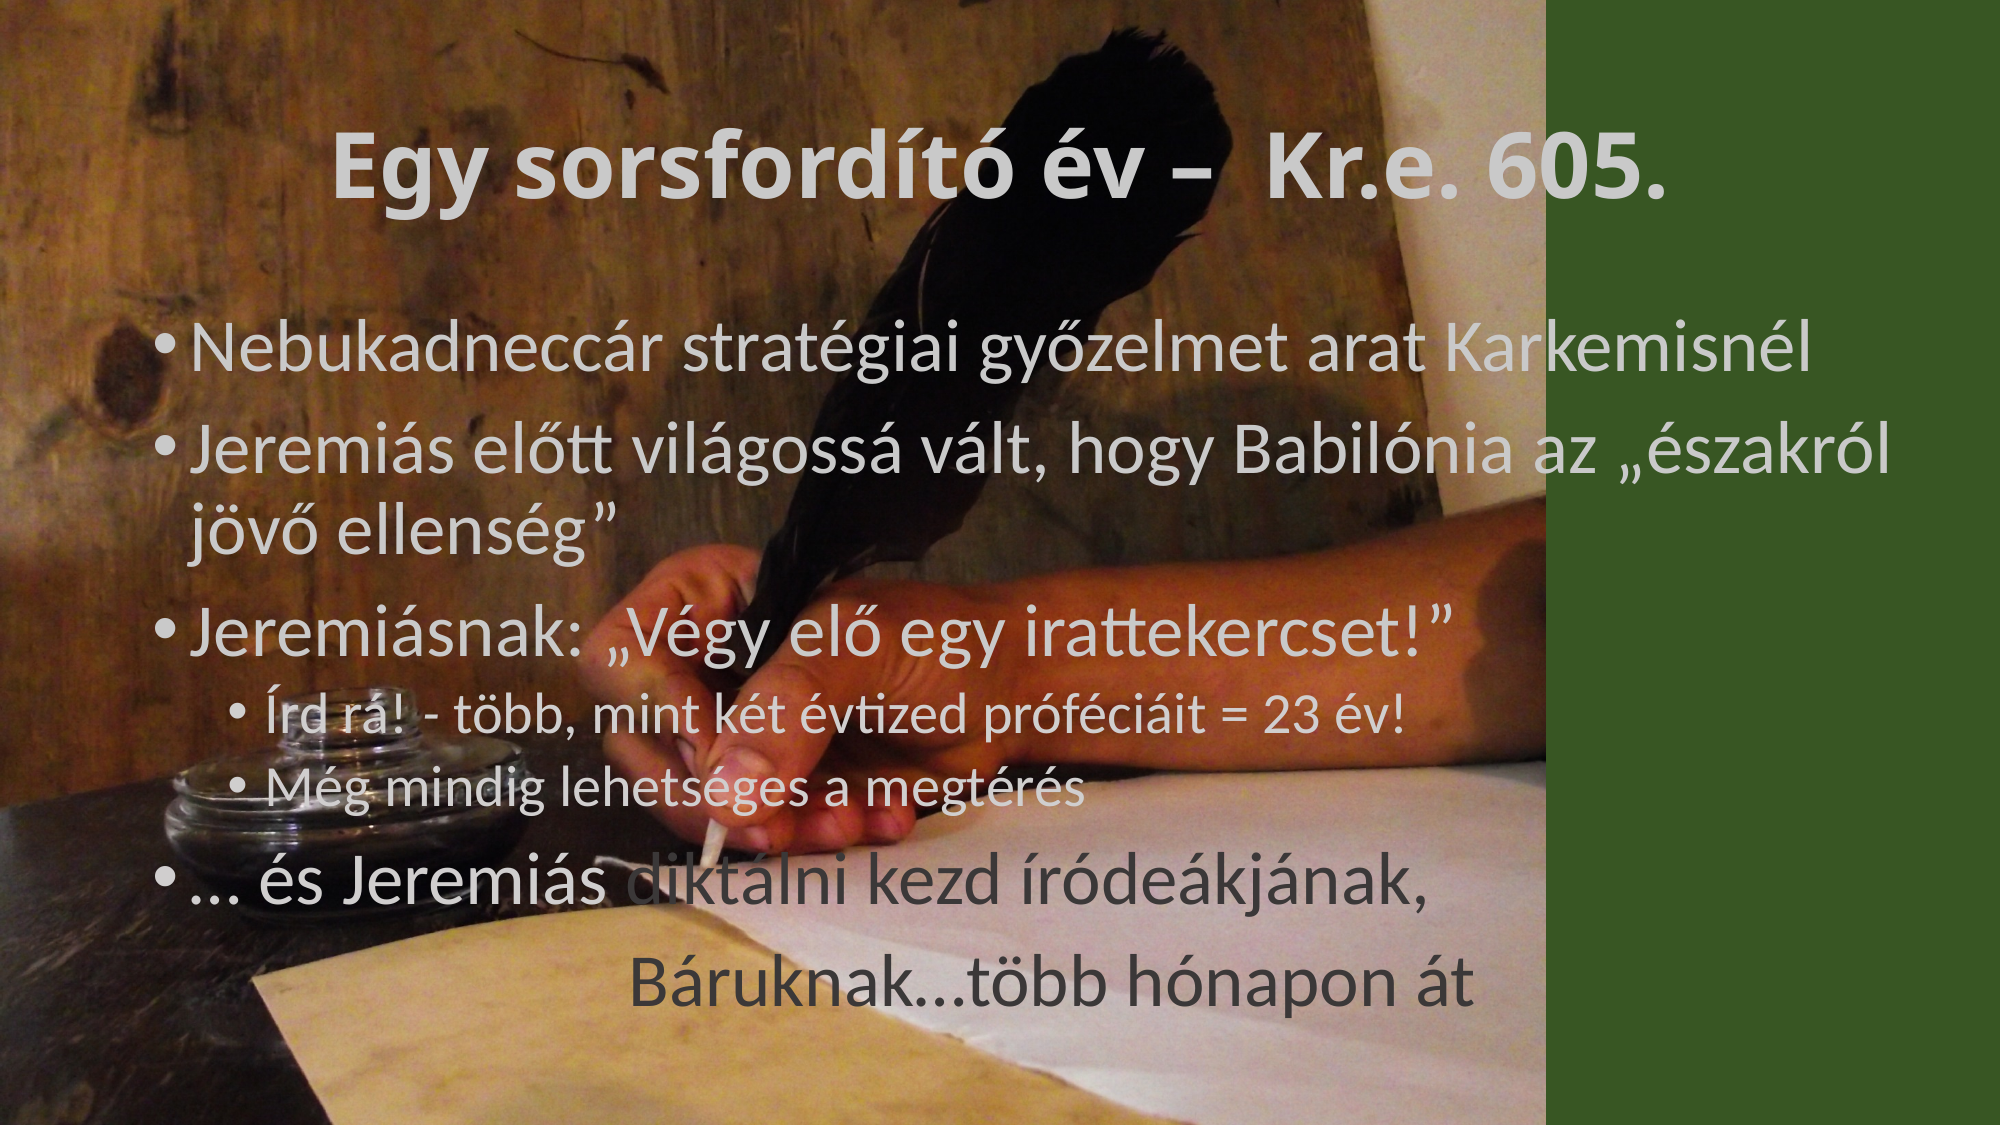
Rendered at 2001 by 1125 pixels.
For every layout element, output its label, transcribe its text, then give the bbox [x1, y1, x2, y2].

list Nebukadneccár stratégiai győzelmet arat Karkemisnél Jeremiás előtt világossá vált, hogy Babilónia az „északról jövő ellenség” Jeremiásnak: „Végy elő egy irattekercset!” Írd rá! - több, mint két évtized próféciáit = 23 év! Még mindig lehetséges a megtérés … és Jeremiás diktálni kezd íródeákjának, Báruknak…több hónapon át [1546, 299, 1936, 1125]
title Egy sorsfordító év – Kr.e. 605. [1546, 59, 1863, 278]
picture [0, 0, 1546, 1125]
